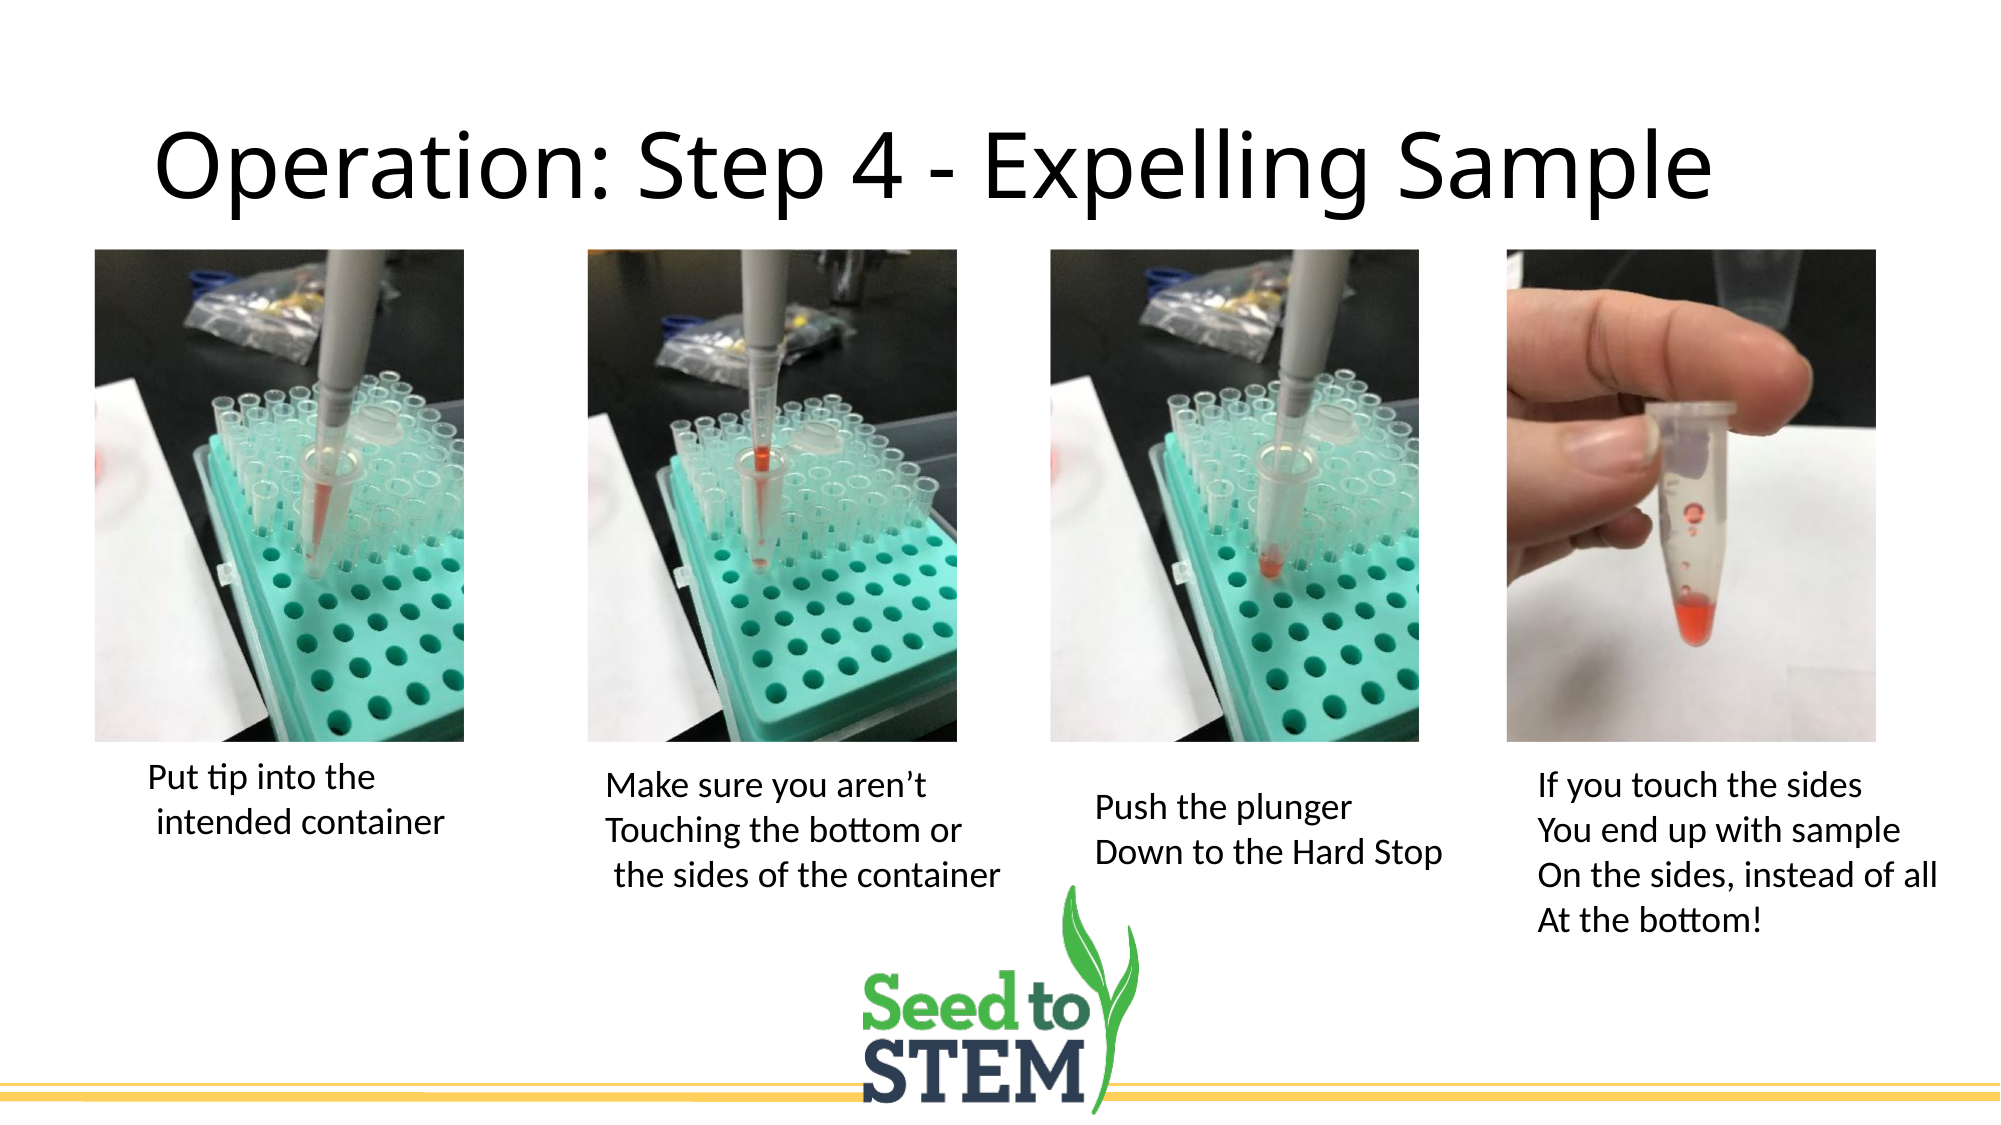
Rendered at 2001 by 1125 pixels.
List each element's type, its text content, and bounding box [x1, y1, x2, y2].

text_box If you touch the sides You end up with sample On the sides, instead of all At the bottom! [1522, 752, 1954, 948]
picture [32, 250, 525, 741]
picture [588, 250, 957, 310]
picture [588, 681, 957, 741]
text_box Make sure you aren’t Touching the bottom or the sides of the container [590, 752, 1017, 902]
text_box Put tip into the intended container [132, 745, 461, 850]
title Operation: Step 4 - Expelling Sample [137, 59, 1863, 278]
picture [862, 870, 1140, 1125]
text_box Push the plunger Down to the Hard Stop [1080, 774, 1459, 880]
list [526, 310, 1019, 681]
picture [988, 250, 1938, 741]
